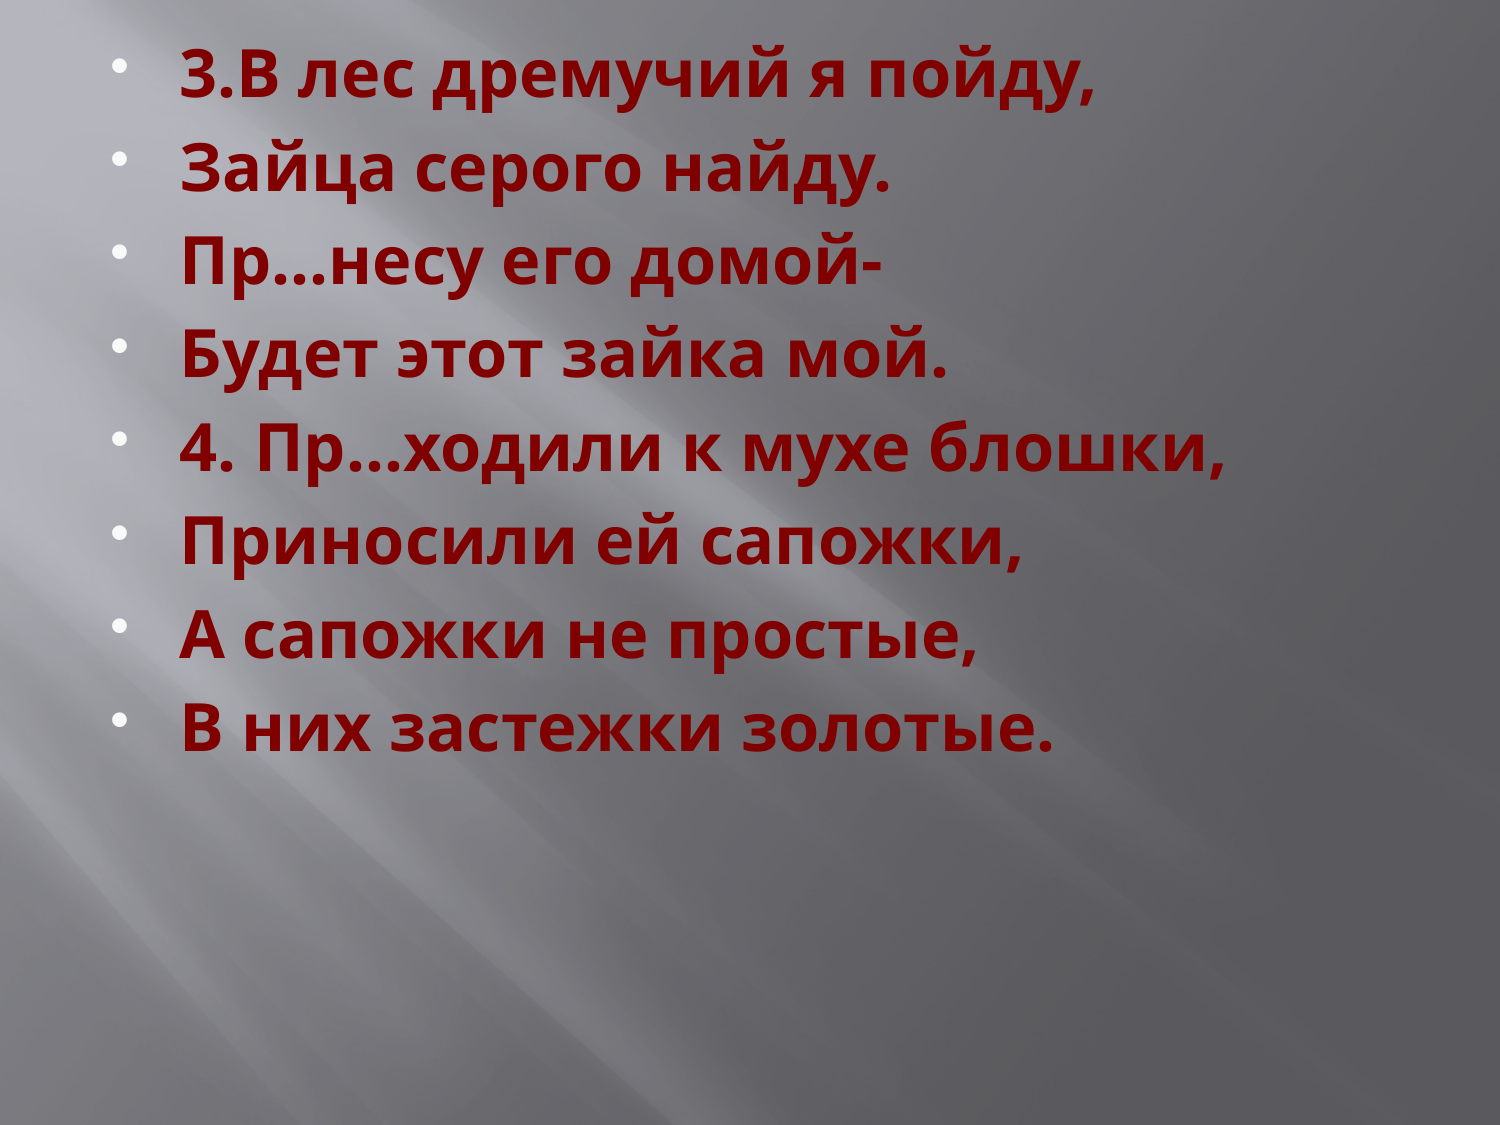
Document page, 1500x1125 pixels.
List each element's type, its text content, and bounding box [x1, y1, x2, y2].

list 3.В лес дремучий я пойду, Зайца серого найду. Пр…несу его домой- Будет этот зайка мой. 4. Пр…ходили к мухе блошки, Приносили ей сапожки, А сапожки не простые, В них застежки золотые. [75, 23, 1425, 950]
